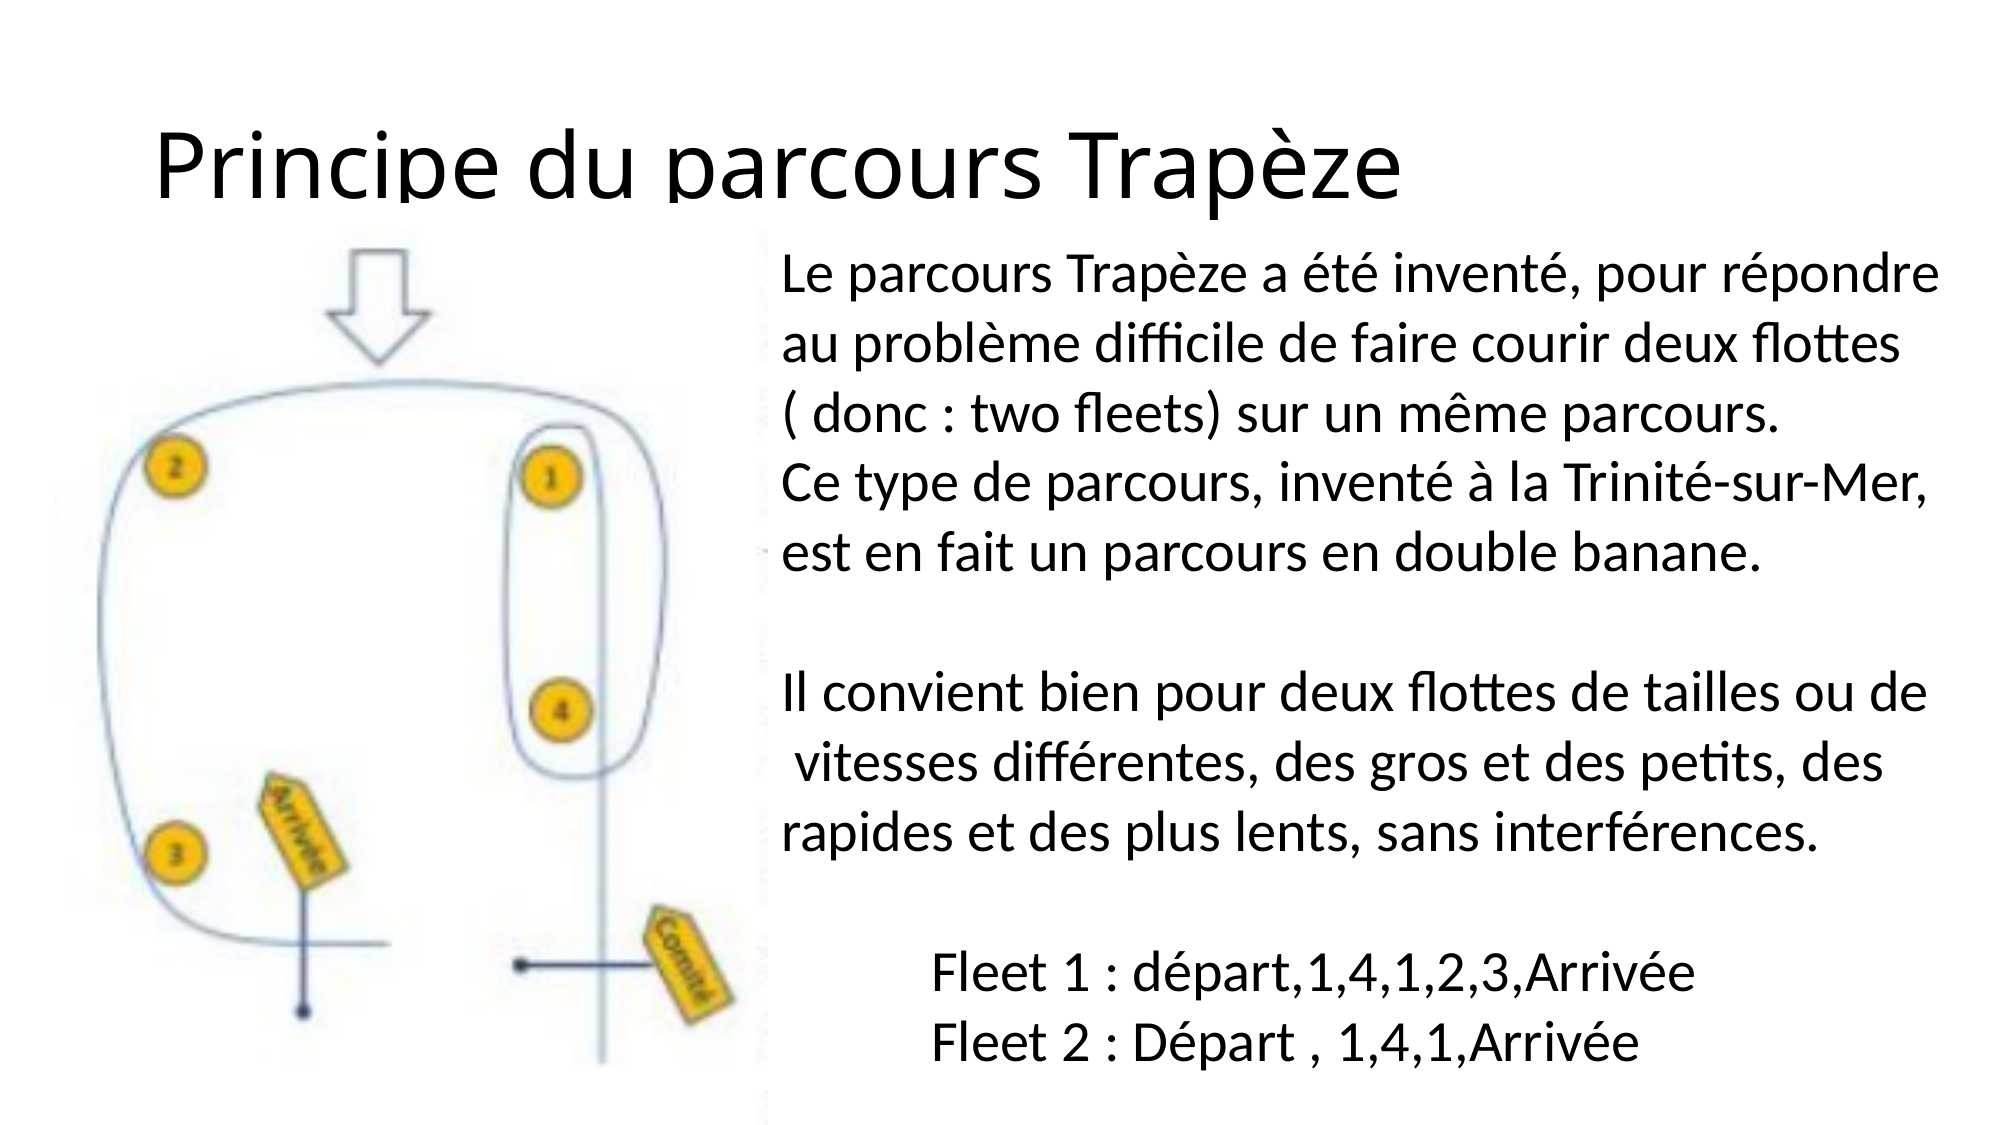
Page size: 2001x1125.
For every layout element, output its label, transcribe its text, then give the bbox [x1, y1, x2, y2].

text_box Le parcours Trapèze a été inventé, pour répondre au problème difficile de faire courir deux flottes ( donc : two fleets) sur un même parcours. Ce type de parcours, inventé à la Trinité-sur-Mer, est en fait un parcours en double banane. Il convient bien pour deux flottes de tailles ou de vitesses différentes, des gros et des petits, des rapides et des plus lents, sans interférences. Fleet 1 : départ,1,4,1,2,3,Arrivée Fleet 2 : Départ , 1,4,1,Arrivée [768, 226, 1969, 1081]
picture [55, 203, 768, 1125]
title Principe du parcours Trapèze [137, 59, 1863, 226]
